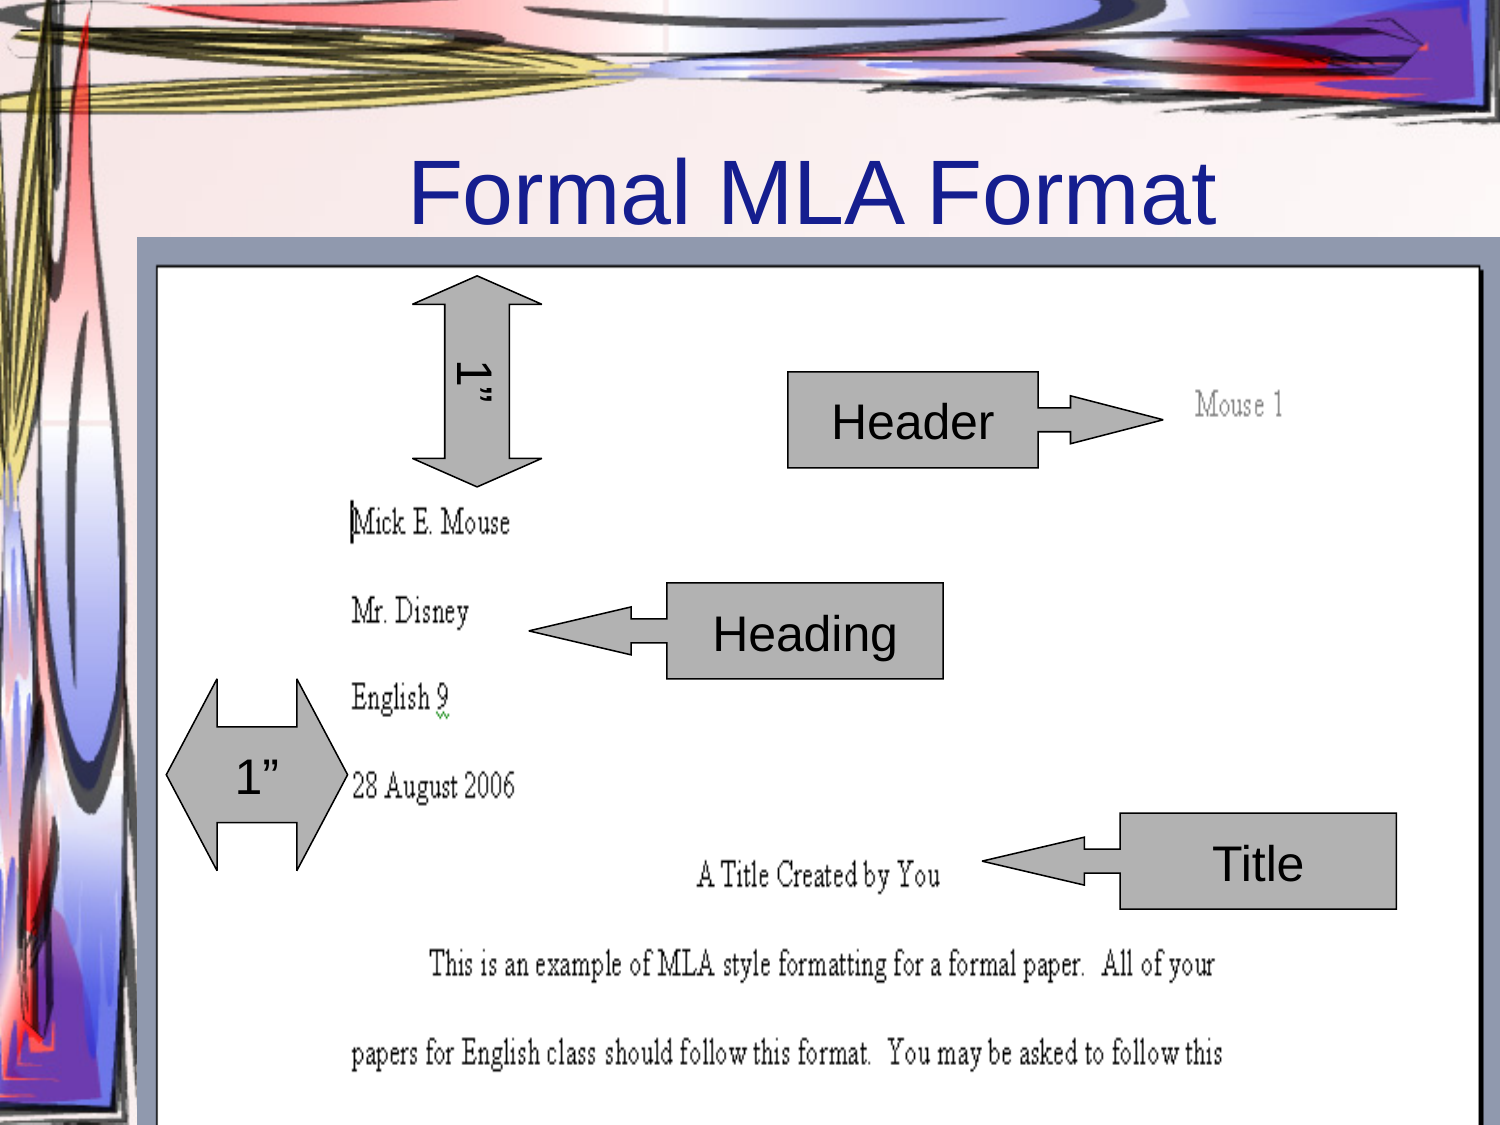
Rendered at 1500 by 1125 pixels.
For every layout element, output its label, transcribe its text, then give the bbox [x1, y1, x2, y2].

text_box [137, 237, 1500, 1125]
title Formal MLA Format [174, 99, 1451, 235]
picture [0, 0, 1500, 1125]
